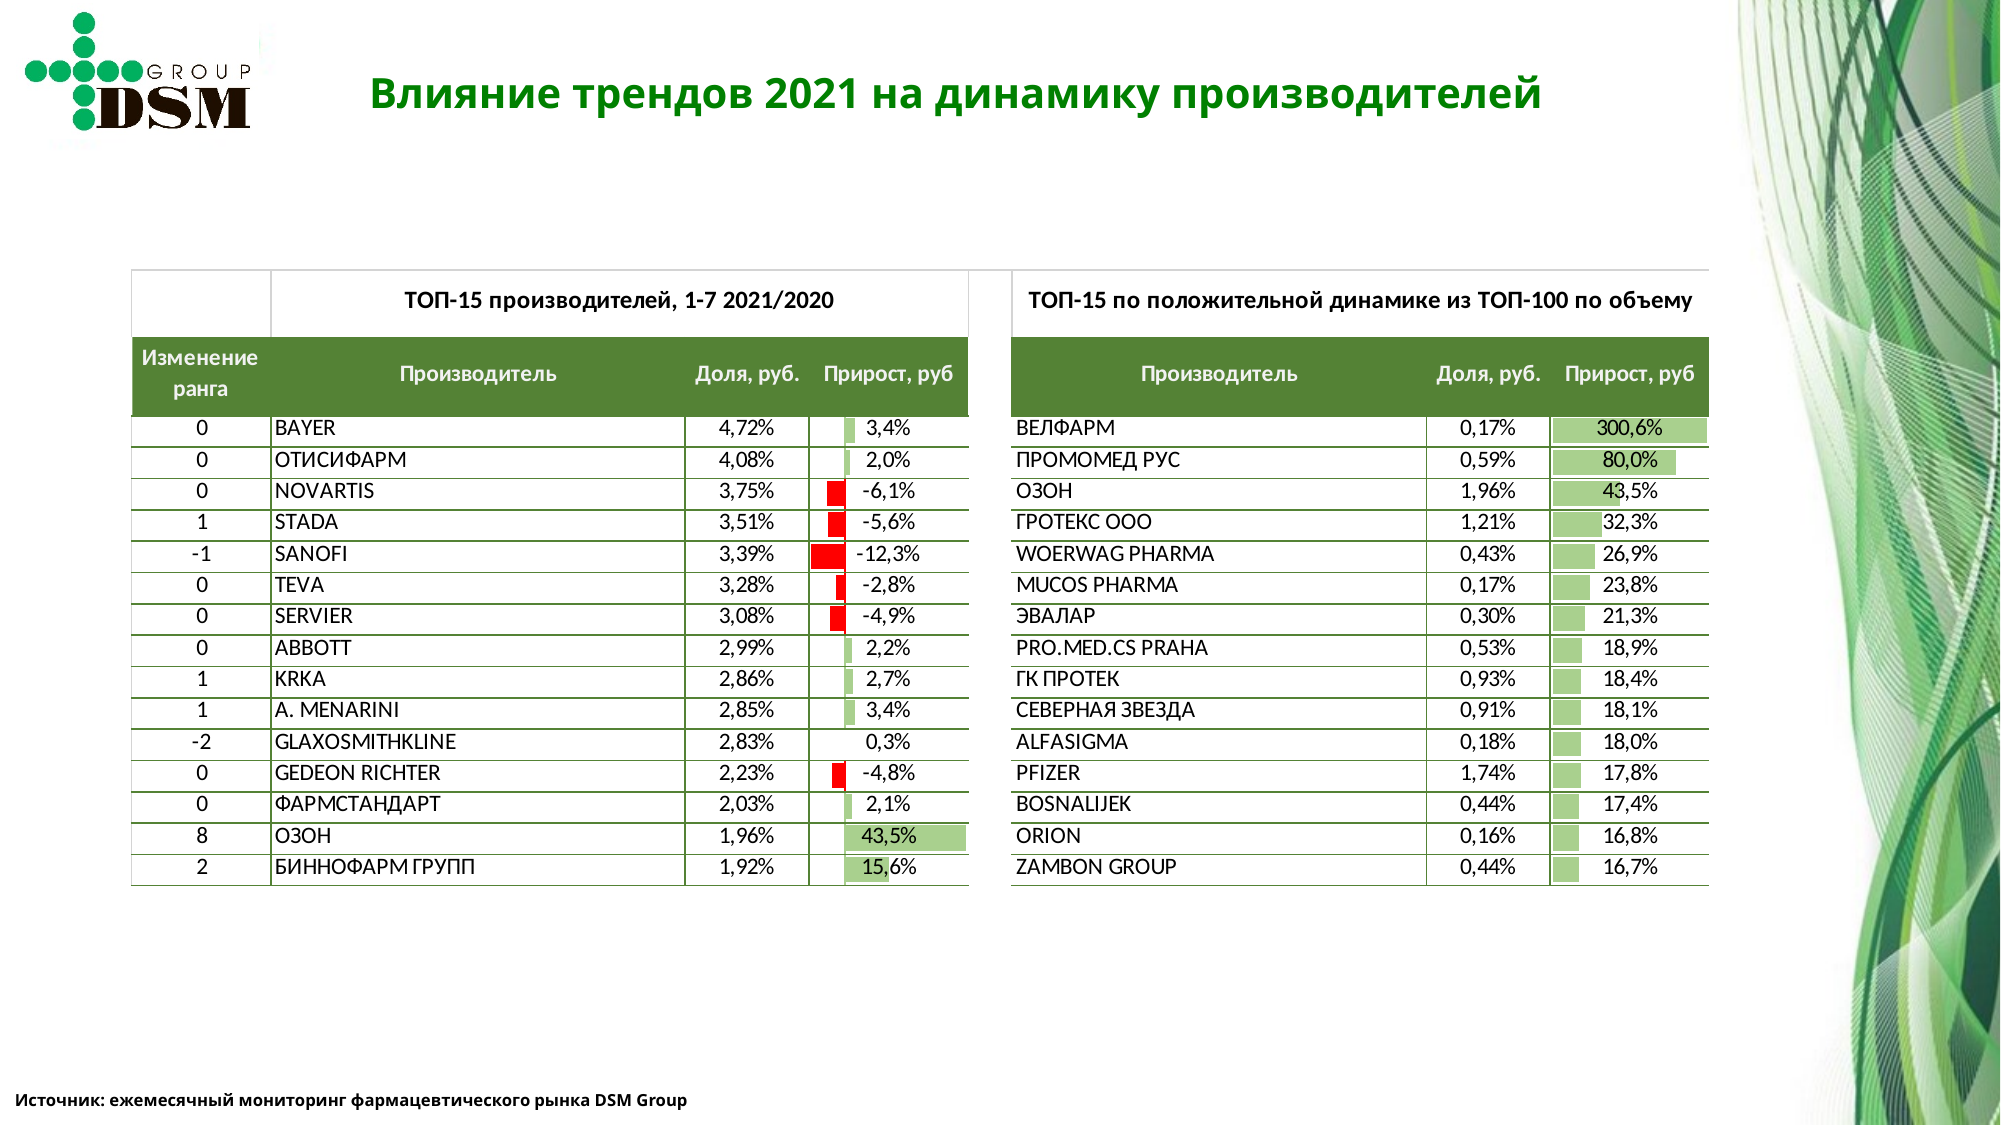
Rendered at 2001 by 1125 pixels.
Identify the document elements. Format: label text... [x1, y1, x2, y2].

picture [0, 0, 2001, 1125]
text_box Источник: ежемесячный мониторинг фармацевтического рынка DSM Group [0, 1082, 945, 1118]
text_box Влияние трендов 2021 на динамику производителей [354, 59, 1720, 124]
